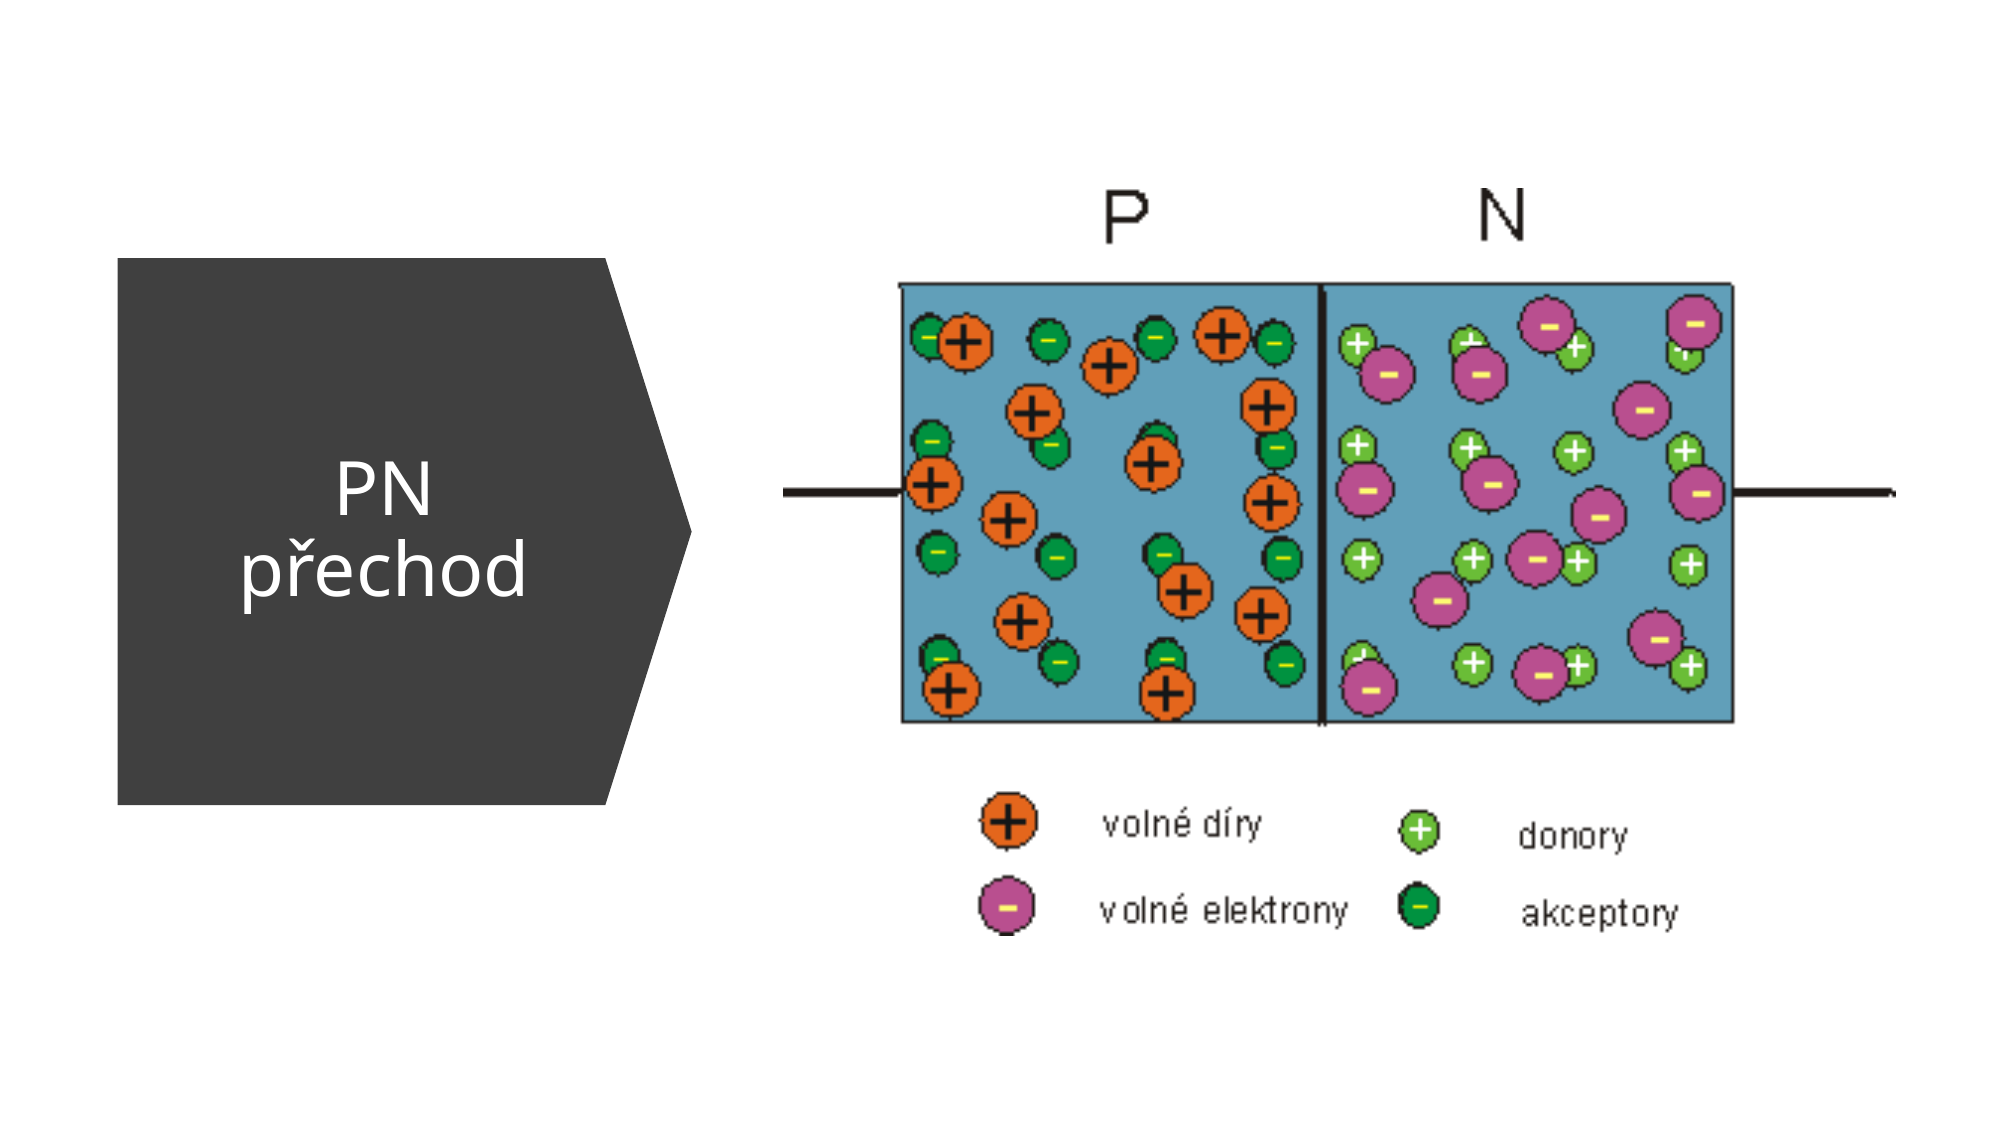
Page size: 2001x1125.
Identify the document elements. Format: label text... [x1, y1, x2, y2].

text_box [116, 257, 693, 807]
title PN přechod [168, 322, 601, 741]
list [783, 189, 1896, 936]
